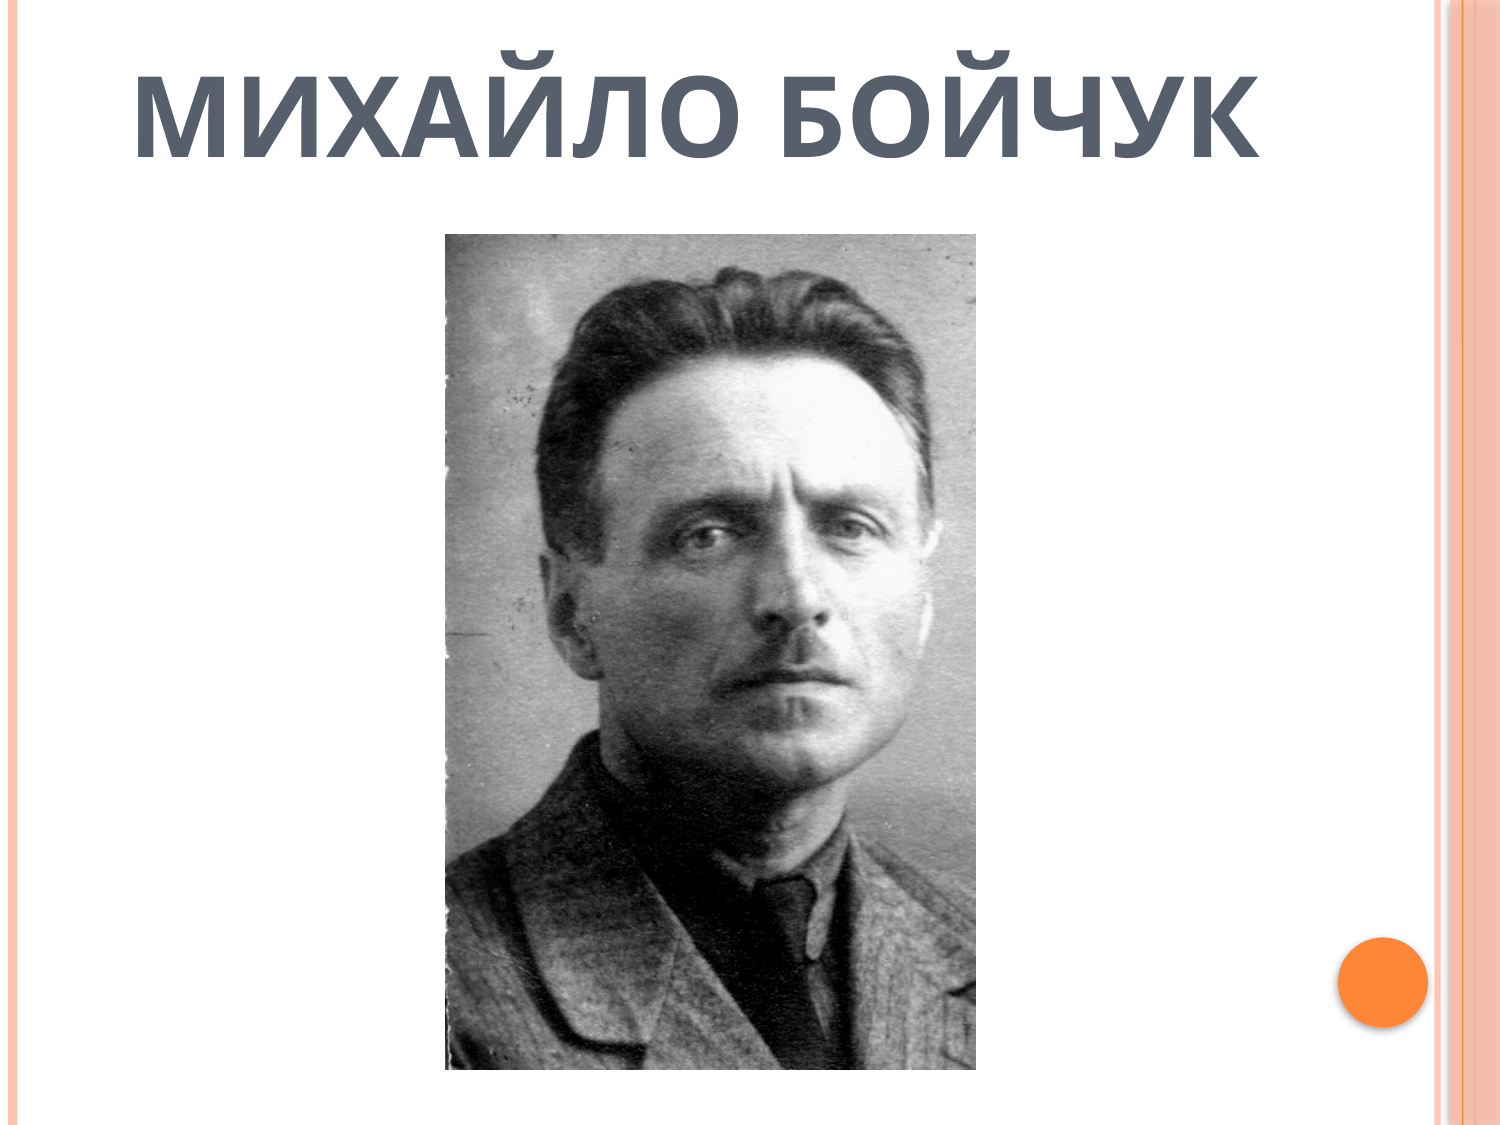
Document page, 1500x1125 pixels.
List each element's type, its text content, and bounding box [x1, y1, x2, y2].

picture [444, 233, 977, 1070]
title Михайло Бойчук [82, 0, 1307, 188]
